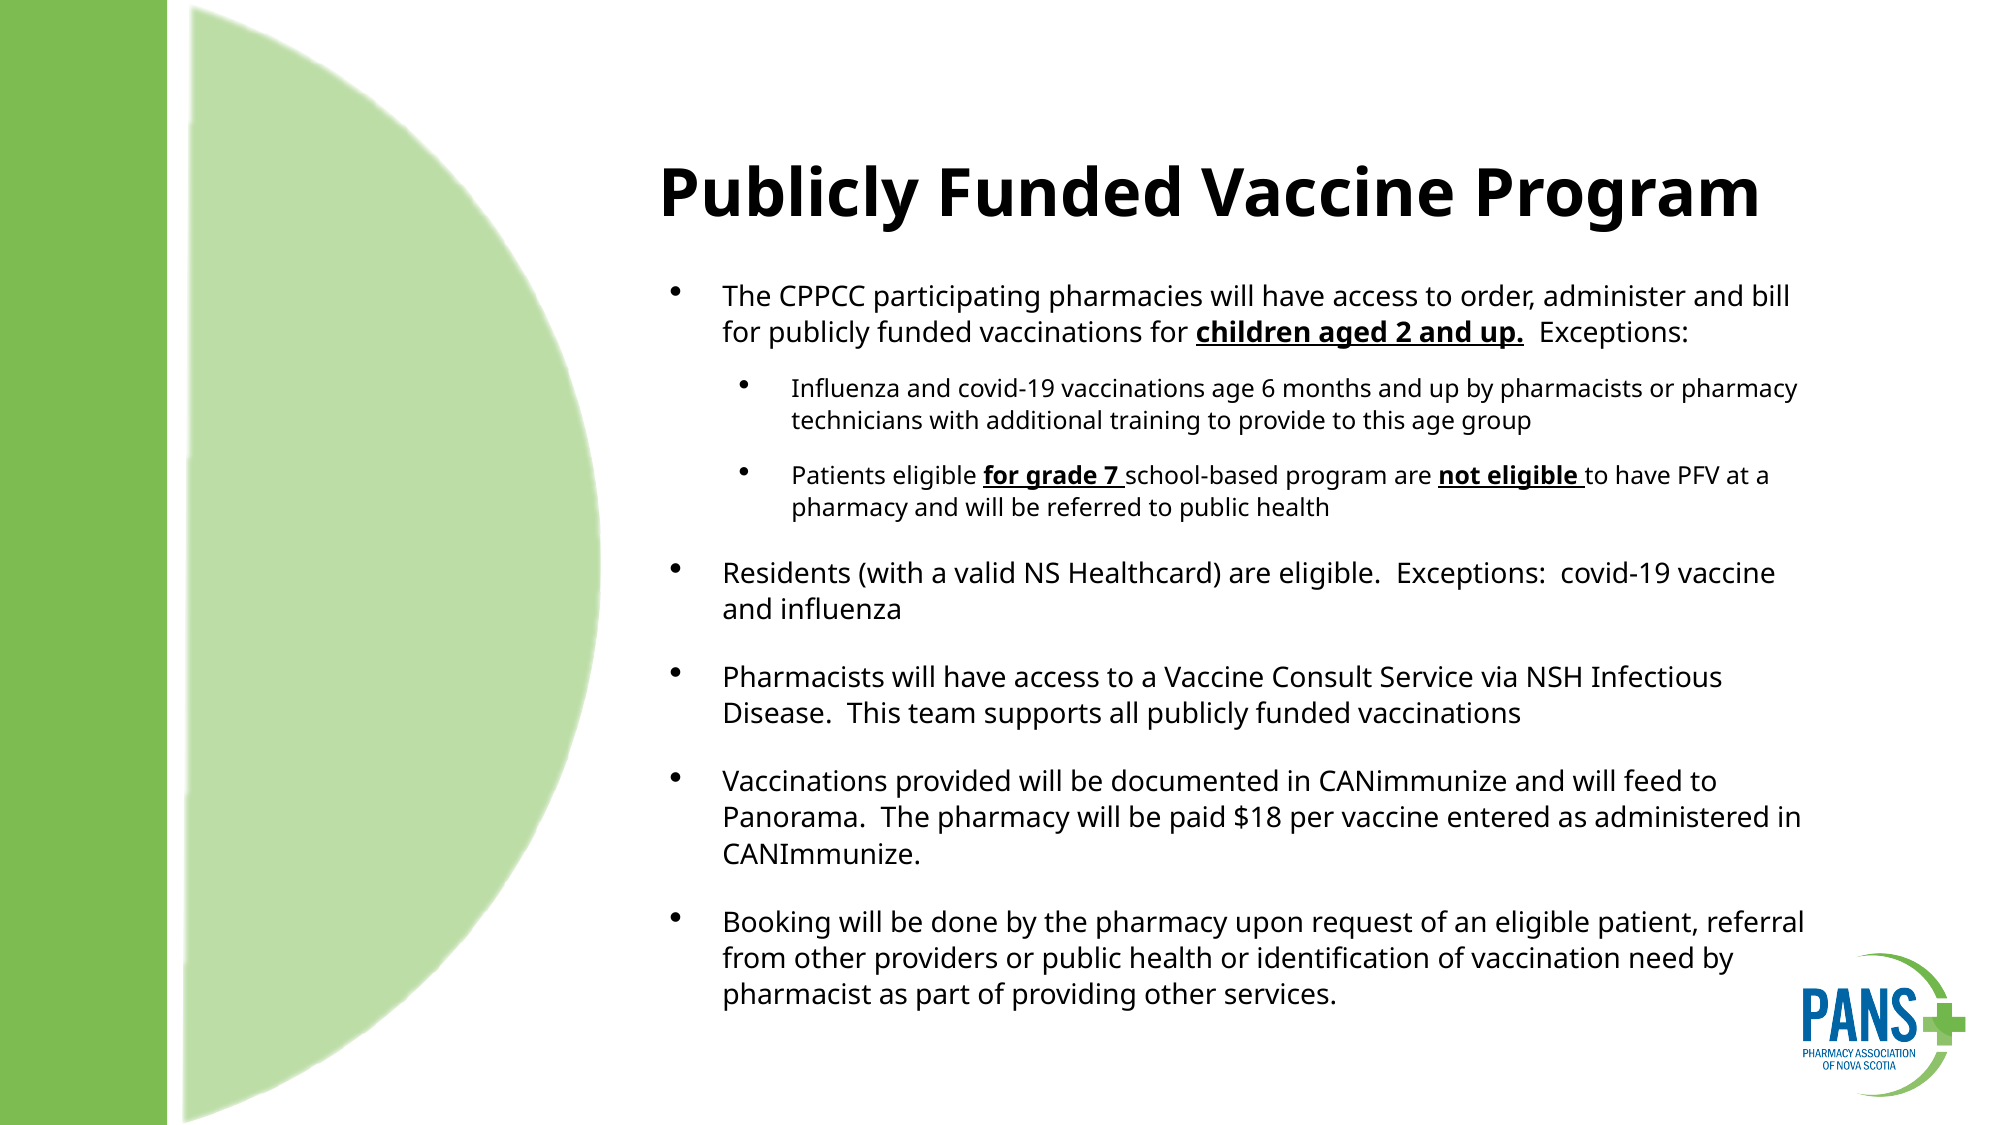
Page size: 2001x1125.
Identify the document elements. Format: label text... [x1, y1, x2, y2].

title Publicly Funded Vaccine Program [643, 90, 1832, 239]
picture [1803, 953, 1984, 1098]
list The CPPCC participating pharmacies will have access to order, administer and bill for publicly funded vaccinations for children aged 2 and up. Exceptions: Influenza and covid-19 vaccinations age 6 months and up by pharmacists or pharmacy technicians with additional training to provide to this age group Patients eligible for grade 7 school-based program are not eligible to have PFV at a pharmacy and will be referred to public health Residents (with a valid NS Healthcard) are eligible. Exceptions: covid-19 vaccine and influenza Pharmacists will have access to a Vaccine Consult Service via NSH Infectious Disease. This team supports all publicly funded vaccinations Vaccinations provided will be documented in CANimmunize and will feed to Panorama. The pharmacy will be paid $18 per vaccine entered as administered in CANImmunize. Booking will be done by the pharmacy upon request of an eligible patient, referral from other providers or public health or identification of vaccination need by pharmacist as part of providing other services. [655, 267, 1832, 1035]
text_box [0, 0, 168, 1125]
text_box [187, 13, 599, 1120]
